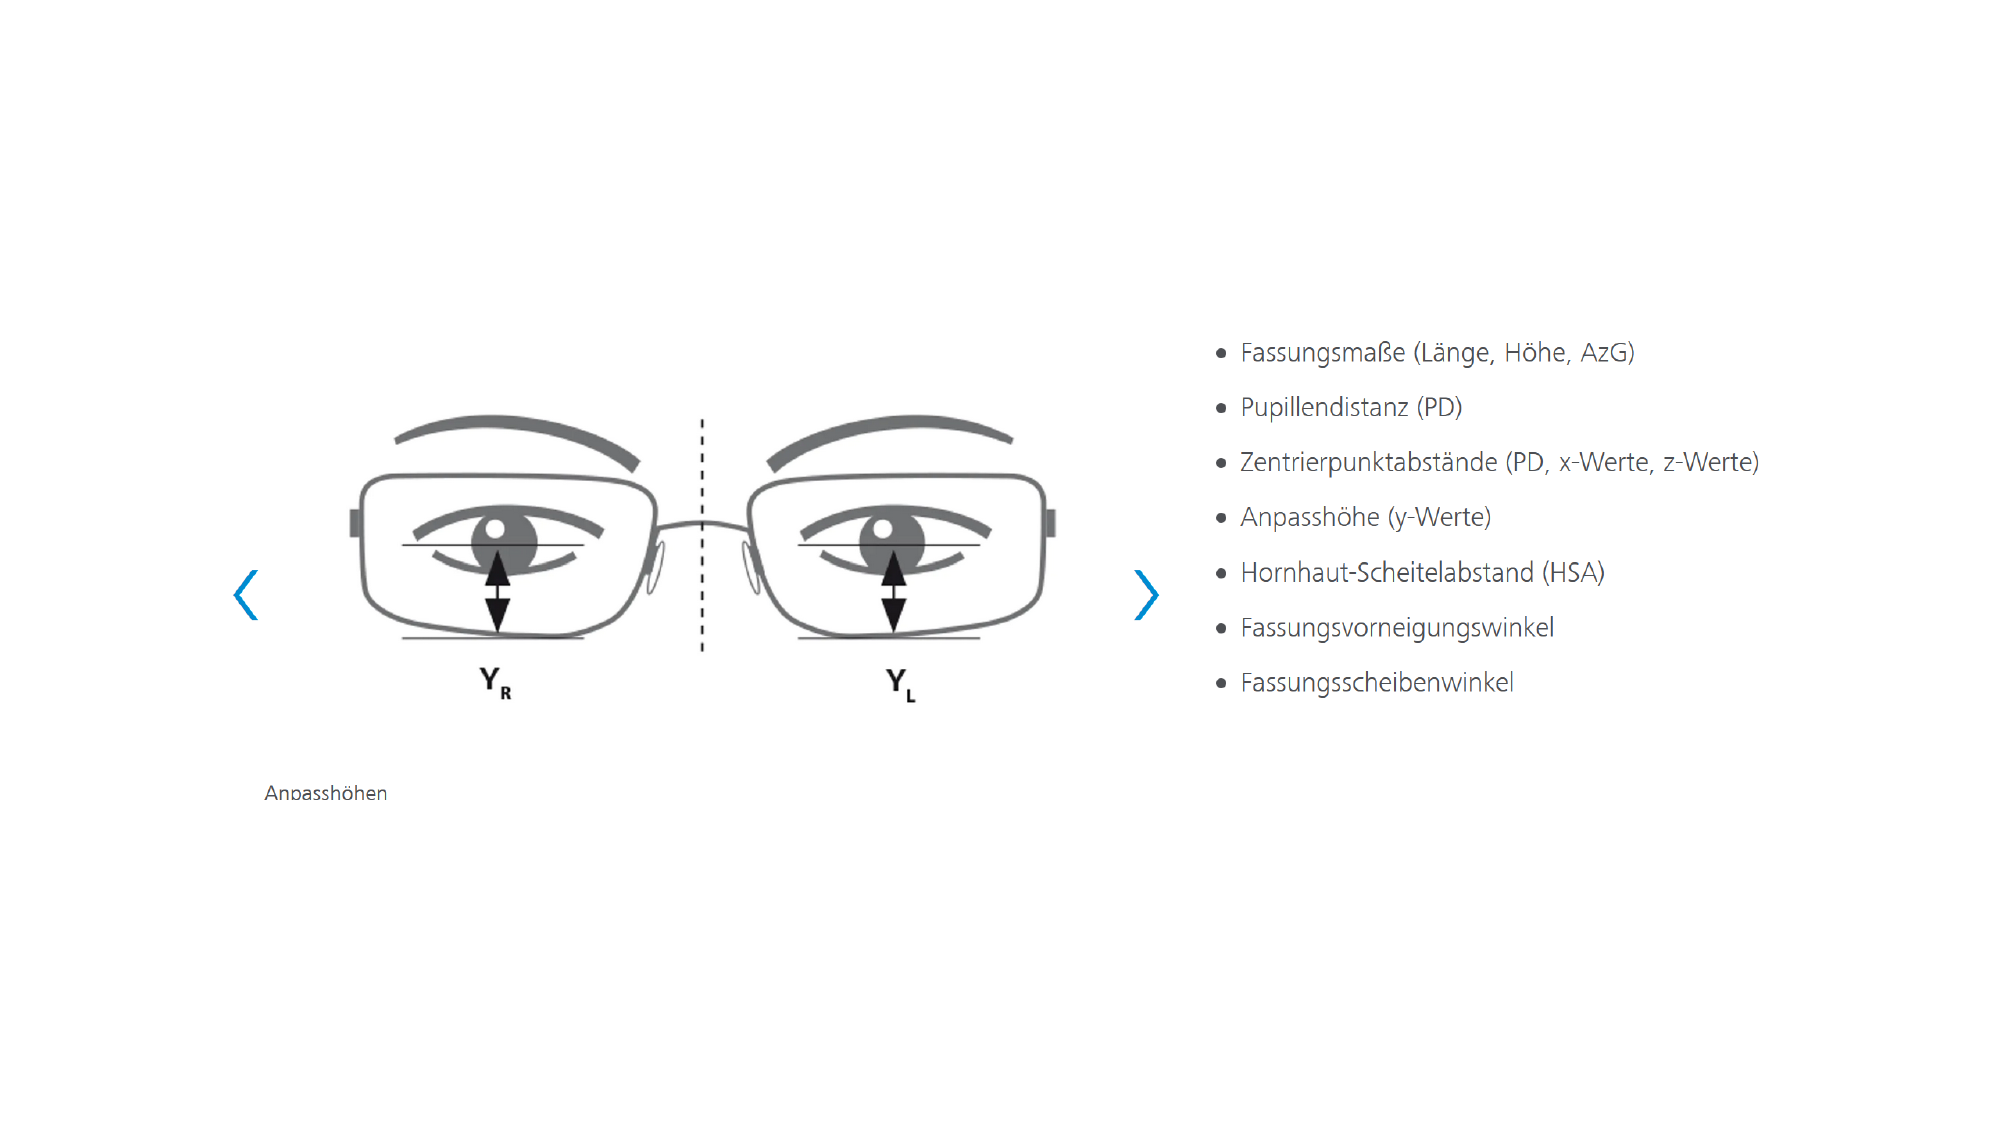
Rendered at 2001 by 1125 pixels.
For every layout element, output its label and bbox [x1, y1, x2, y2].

picture [210, 325, 1790, 800]
